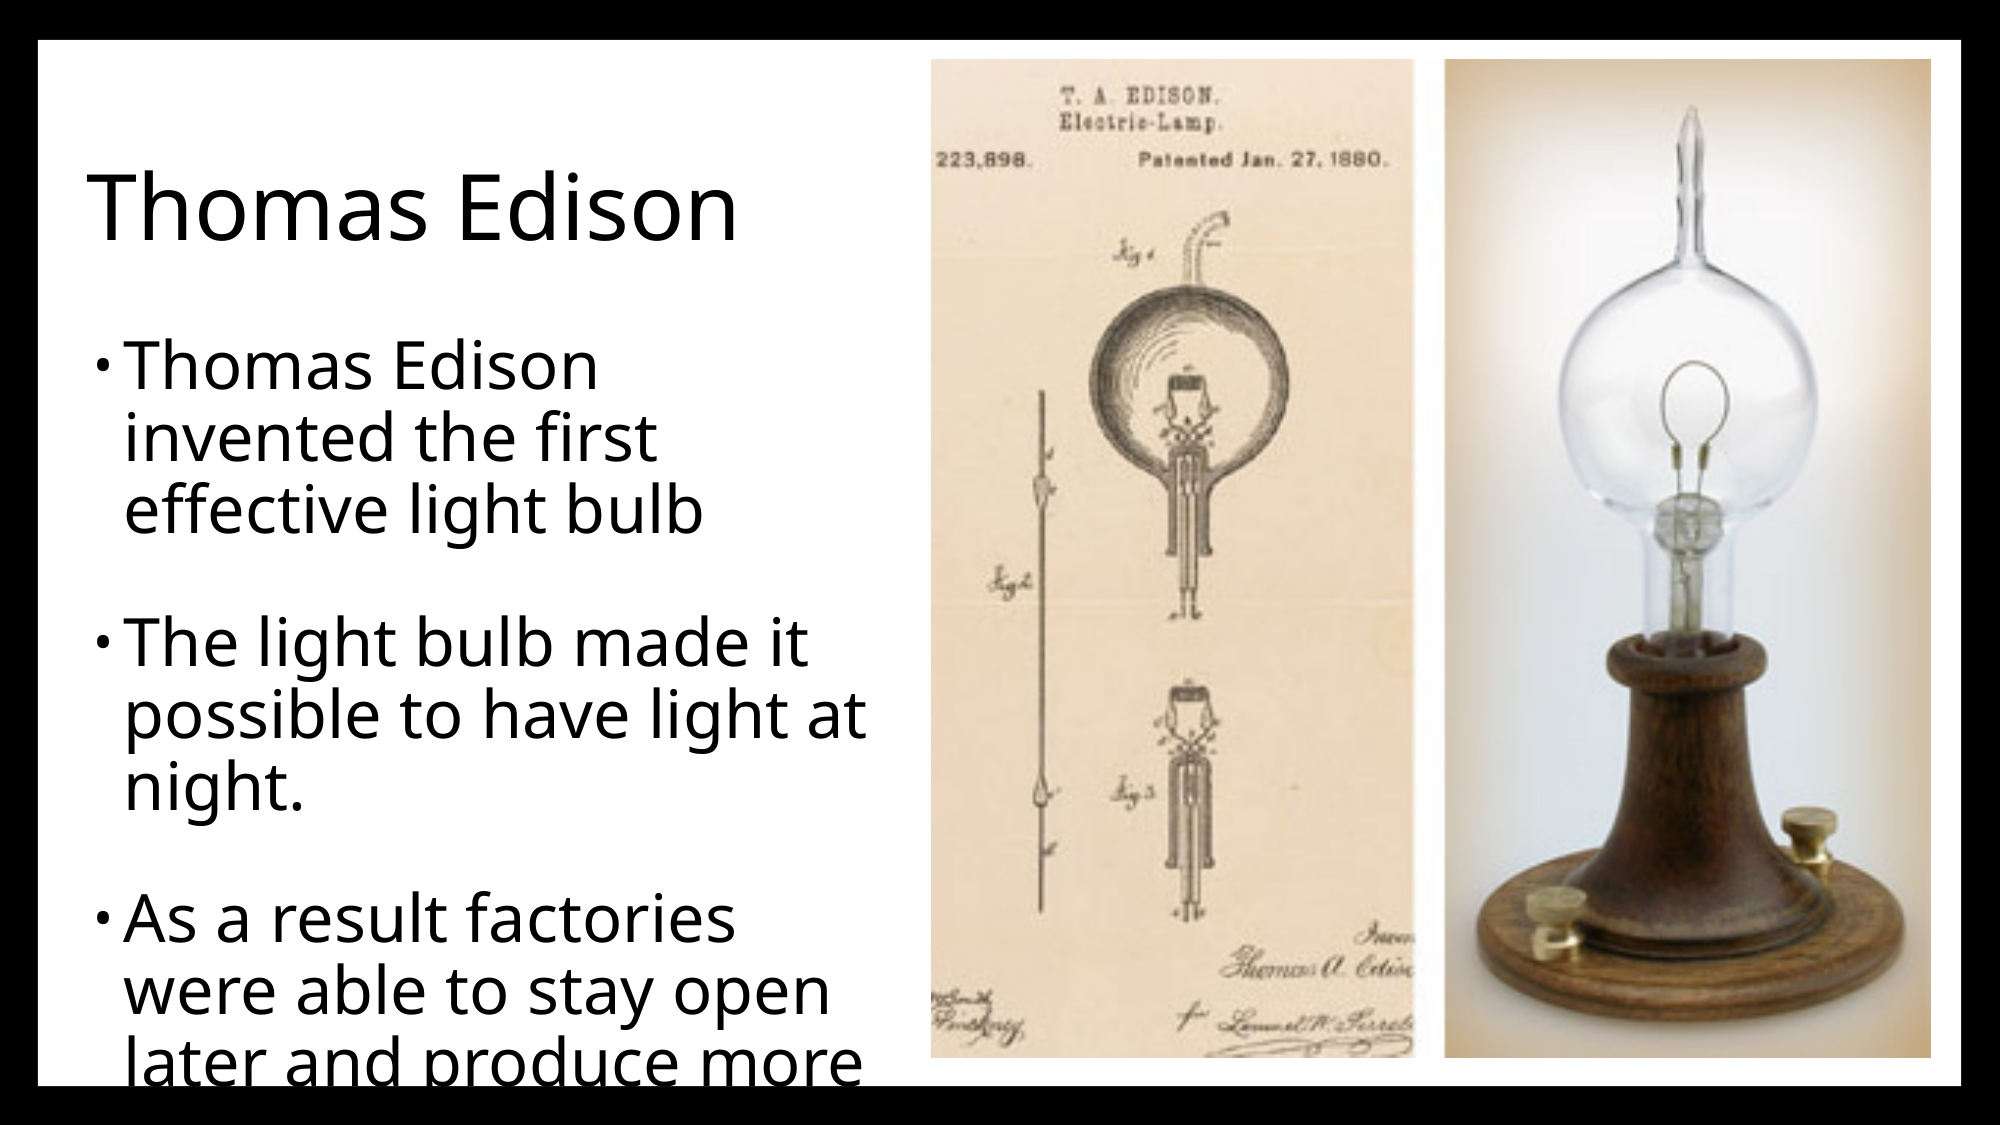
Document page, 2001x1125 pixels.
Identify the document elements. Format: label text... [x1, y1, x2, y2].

title Thomas Edison [71, 99, 925, 323]
picture [931, 58, 1931, 1059]
list Thomas Edison invented the first effective light bulb The light bulb made it possible to have light at night. As a result factories were able to stay open later and produce more products [71, 324, 903, 998]
